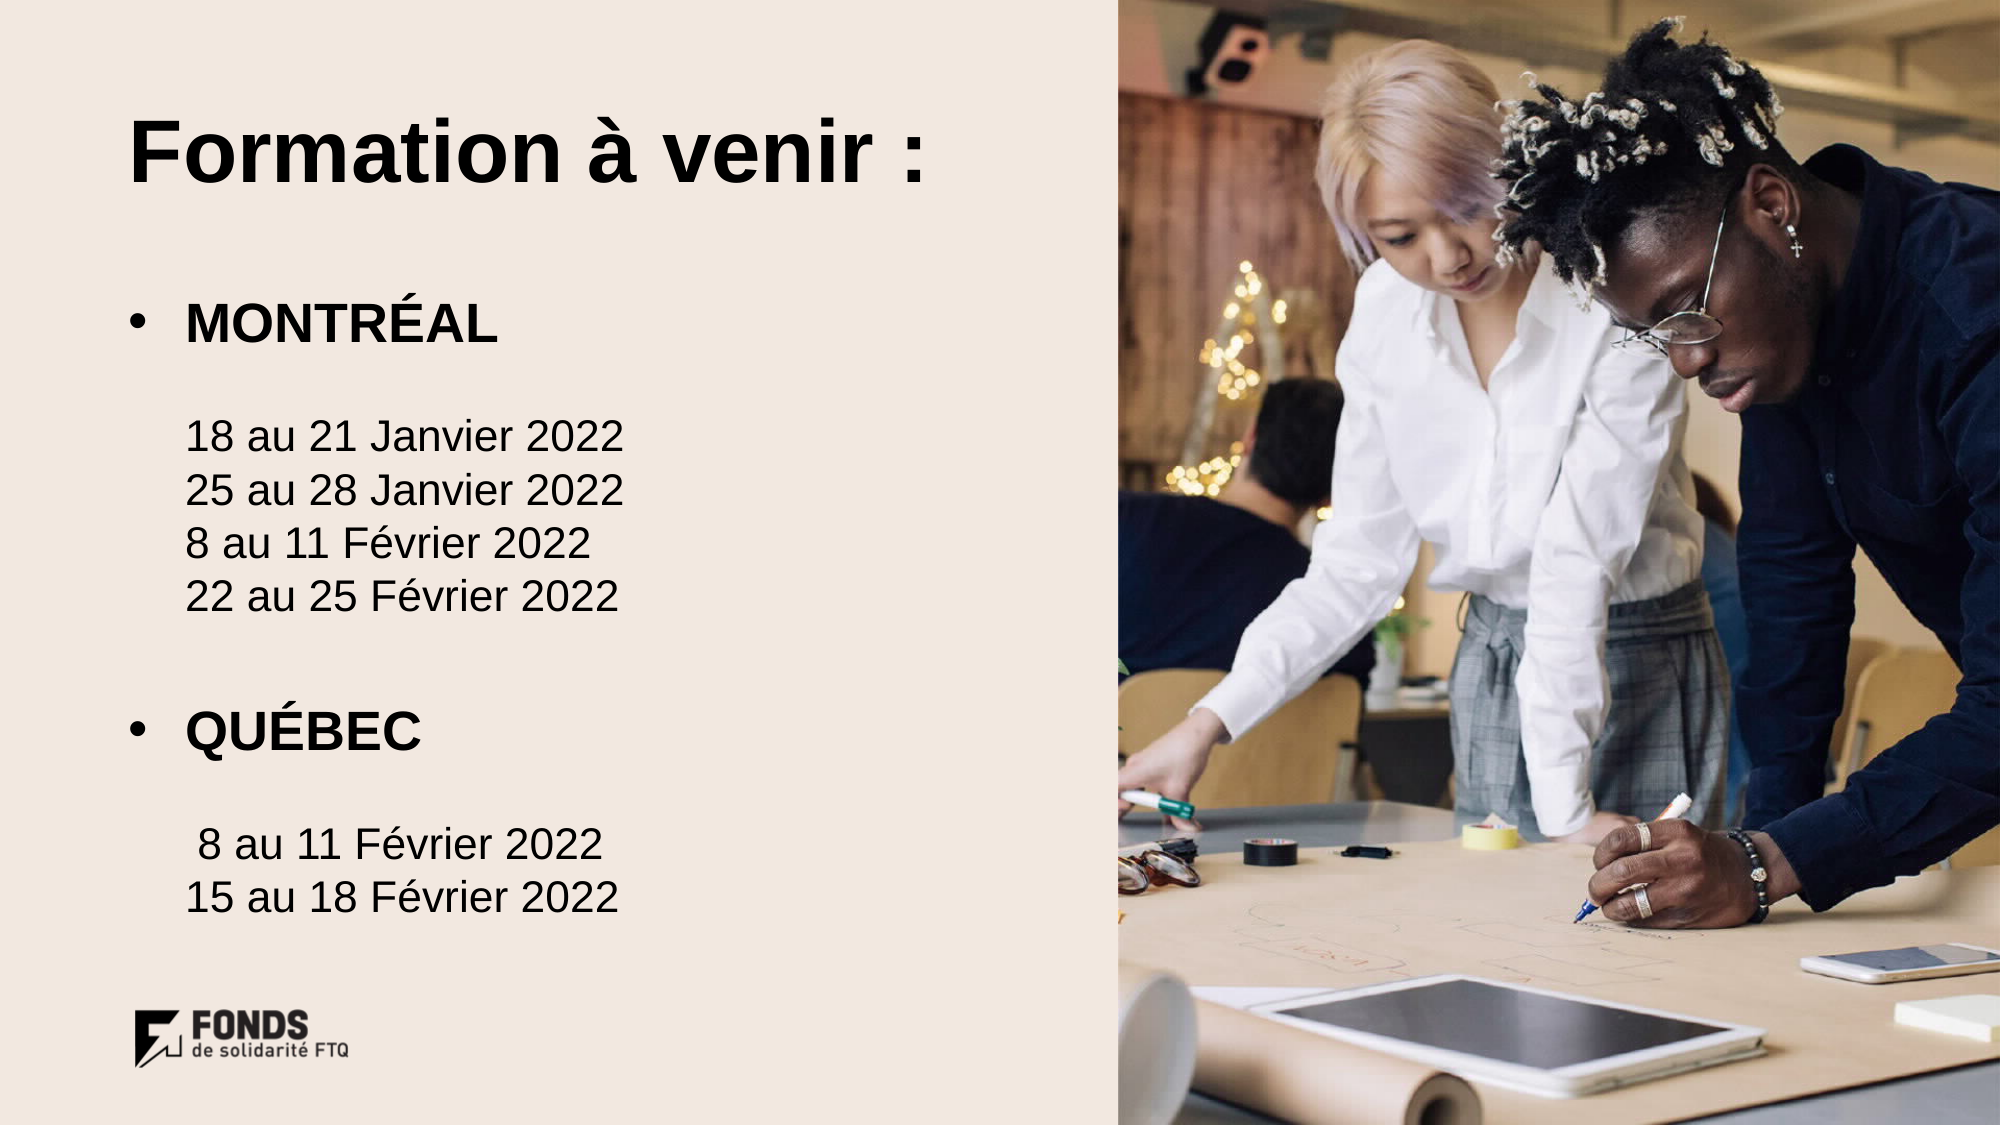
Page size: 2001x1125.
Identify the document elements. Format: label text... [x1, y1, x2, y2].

picture [1118, 0, 2000, 1125]
list Formation à venir : [114, 109, 1010, 282]
picture [129, 953, 394, 1125]
list MONTRÉAL 18 au 21 Janvier 2022 25 au 28 Janvier 2022 8 au 11 Février 2022 22 au 25 Février 2022 QUÉBEC 8 au 11 Février 2022 15 au 18 Février 2022 [114, 282, 1010, 947]
